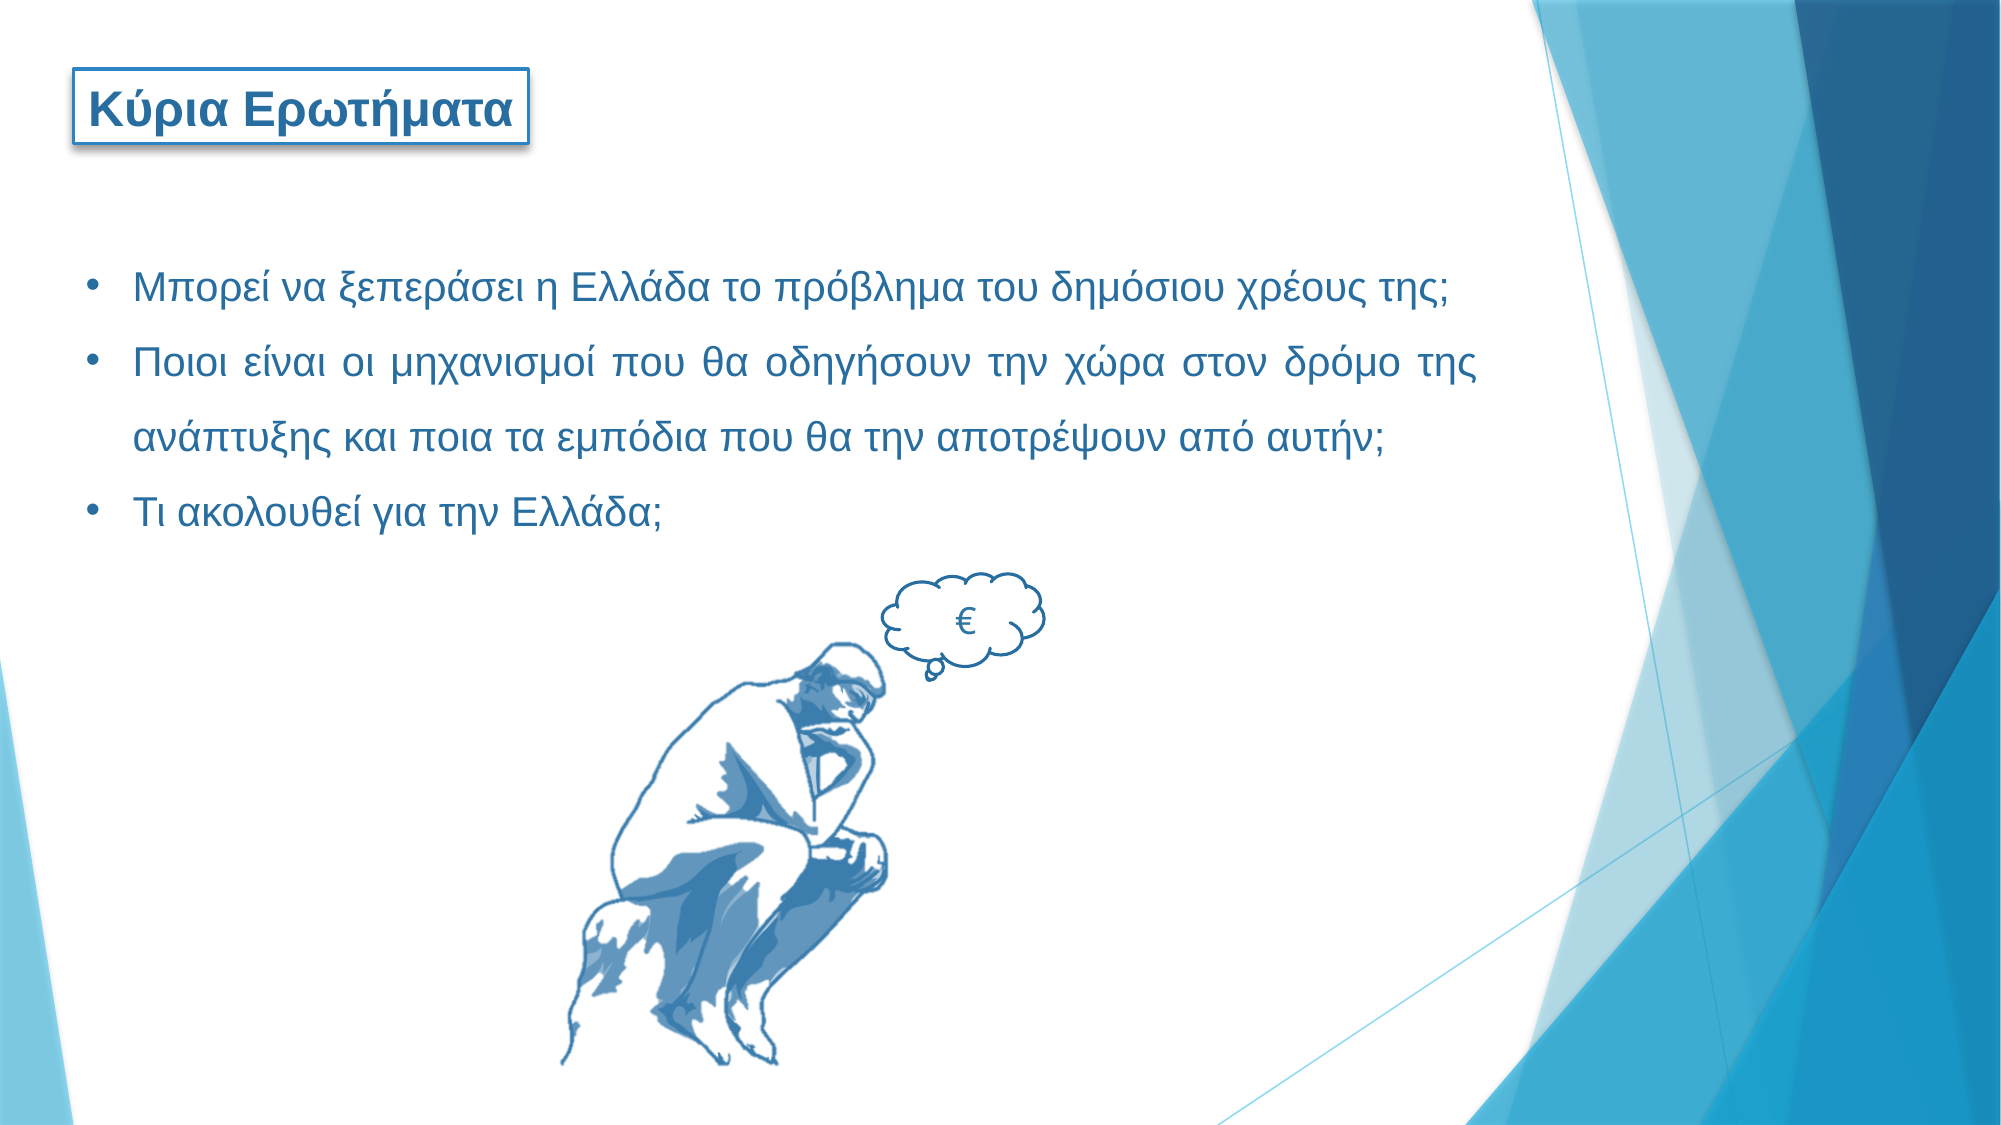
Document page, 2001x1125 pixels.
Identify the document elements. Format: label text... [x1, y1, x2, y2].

text_box Μπορεί να ξεπεράσει η Ελλάδα το πρόβλημα του δημόσιου χρέους της; Ποιοι είναι οι μηχανισμοί που θα οδηγήσουν την χώρα στον δρόμο της ανάπτυξης και ποια τα εμπόδια που θα την αποτρέψουν από αυτήν; Τι ακολουθεί για την Ελλάδα; [70, 226, 1493, 767]
picture [443, 550, 1033, 1125]
text_box [1037, 589, 1046, 635]
text_box Κύρια Ερωτήματα [72, 67, 530, 145]
